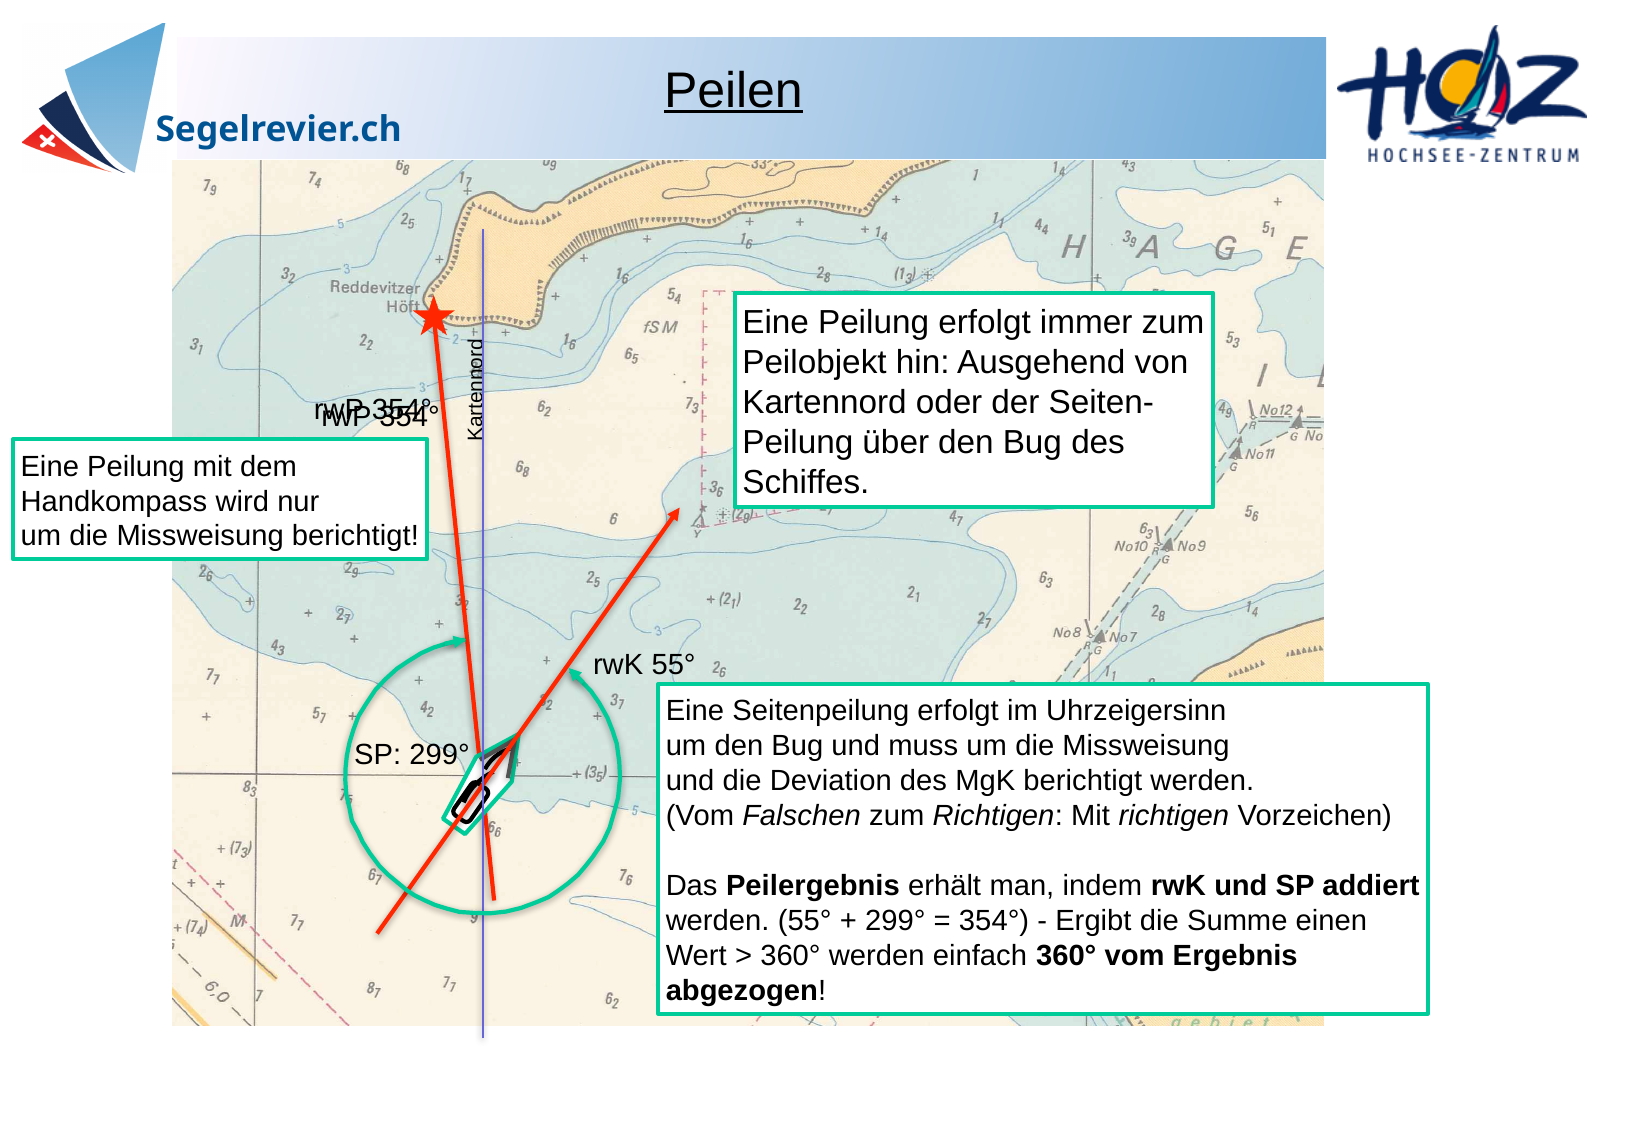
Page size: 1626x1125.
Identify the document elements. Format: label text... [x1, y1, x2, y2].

picture [172, 157, 1324, 507]
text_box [376, 507, 453, 639]
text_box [345, 639, 621, 914]
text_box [376, 914, 453, 1003]
picture [1323, 25, 1591, 162]
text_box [453, 229, 493, 639]
picture [22, 23, 167, 173]
picture [493, 1003, 1324, 1026]
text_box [453, 914, 493, 1039]
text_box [493, 507, 1430, 1003]
picture [172, 558, 453, 1026]
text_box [10, 389, 449, 558]
text_box Peilen [664, 57, 803, 118]
